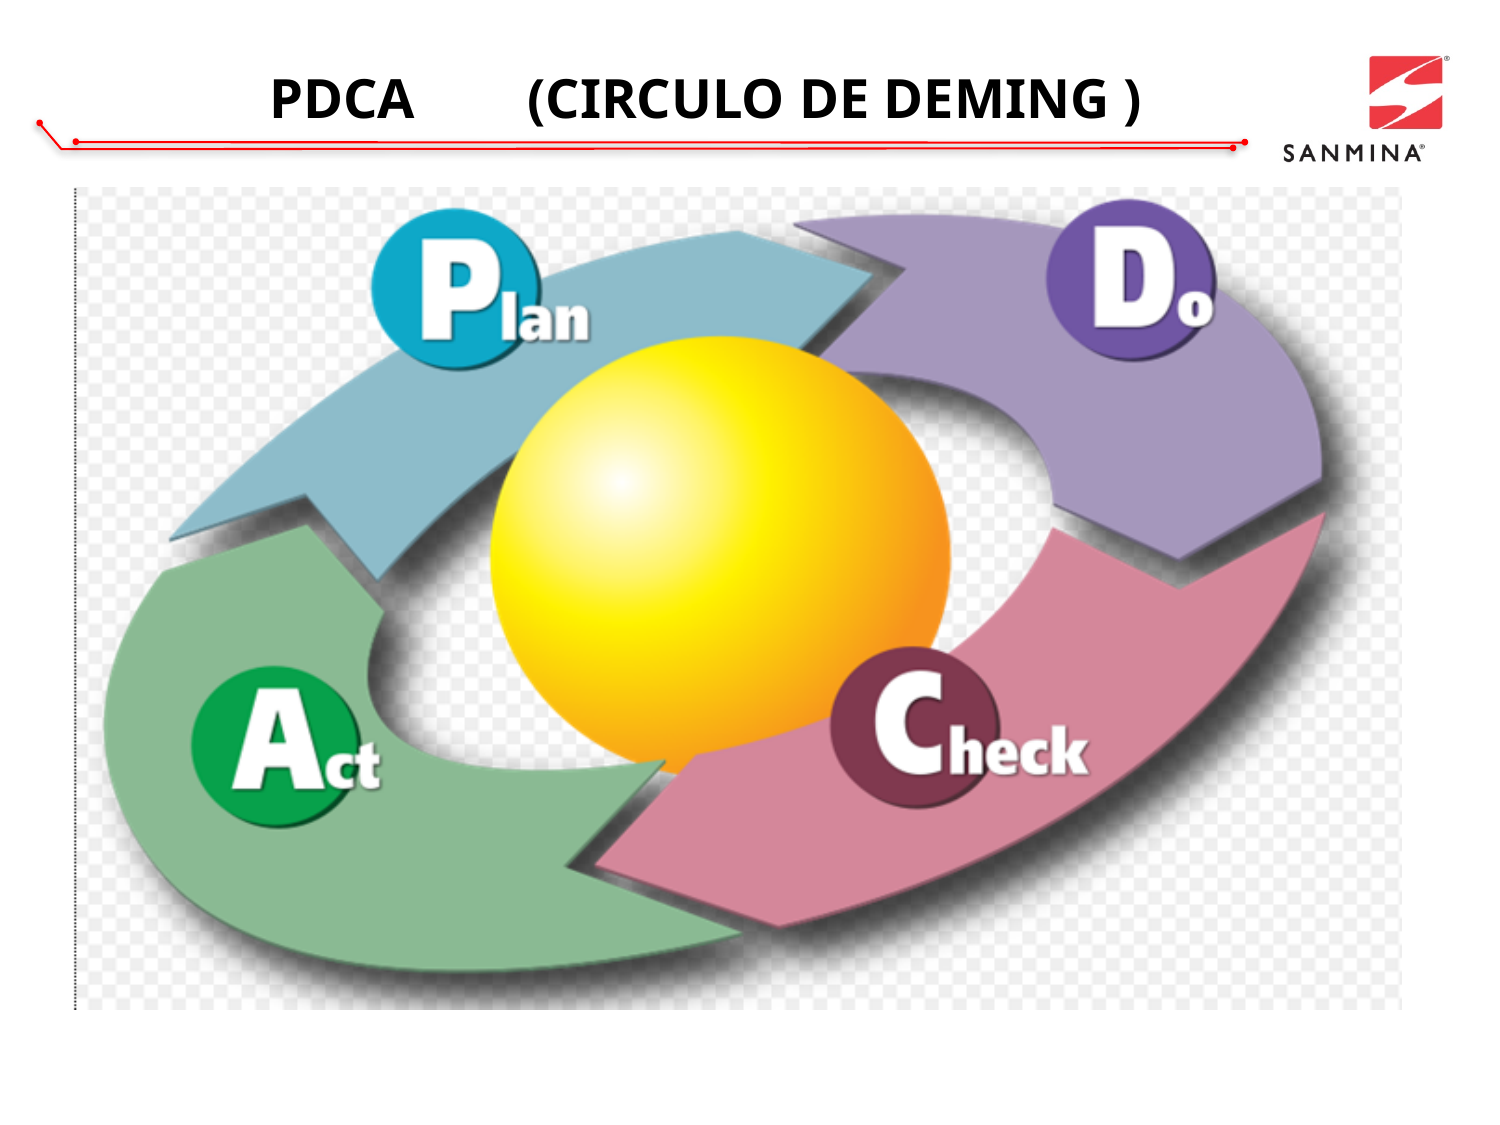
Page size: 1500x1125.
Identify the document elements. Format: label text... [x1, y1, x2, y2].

picture [71, 187, 1402, 1010]
title PDCA (CIRCULO DE DEMING ) [58, 54, 1409, 139]
picture [1217, 5, 1500, 185]
